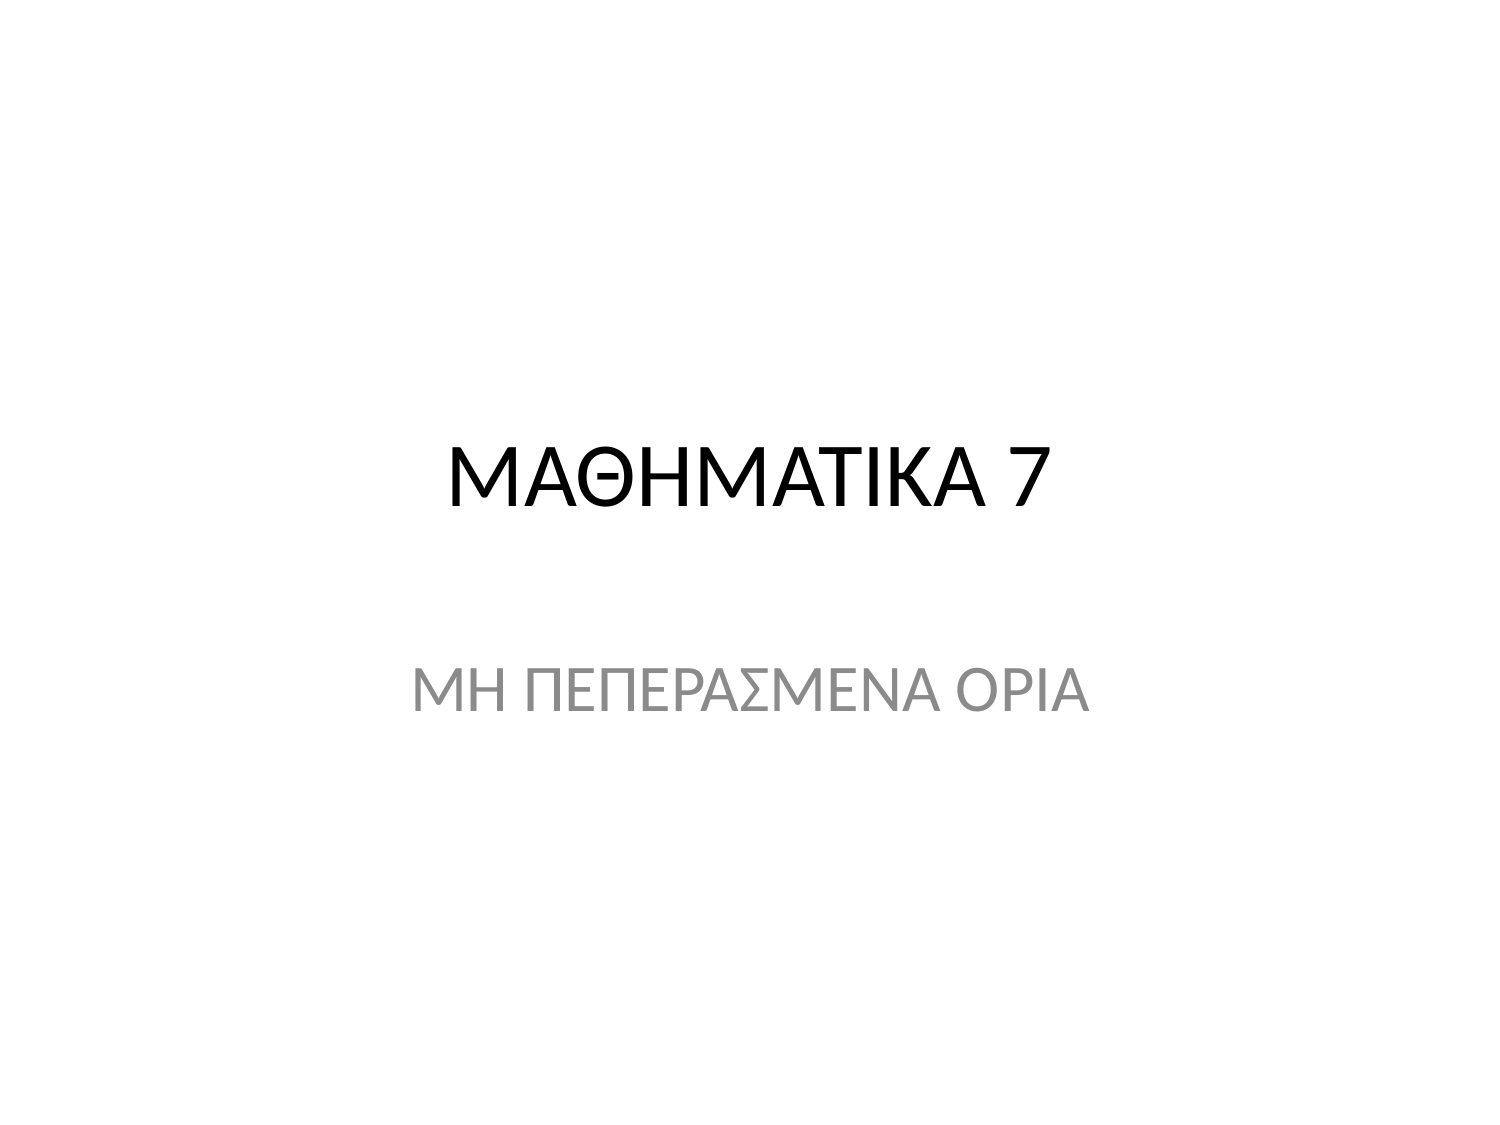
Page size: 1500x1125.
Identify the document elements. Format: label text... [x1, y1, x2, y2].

subtitle Μη Πεπερασμένα Ορια [225, 637, 1275, 925]
title ΜΑΘΗΜΑΤΙΚΑ 7 [112, 349, 1388, 591]
